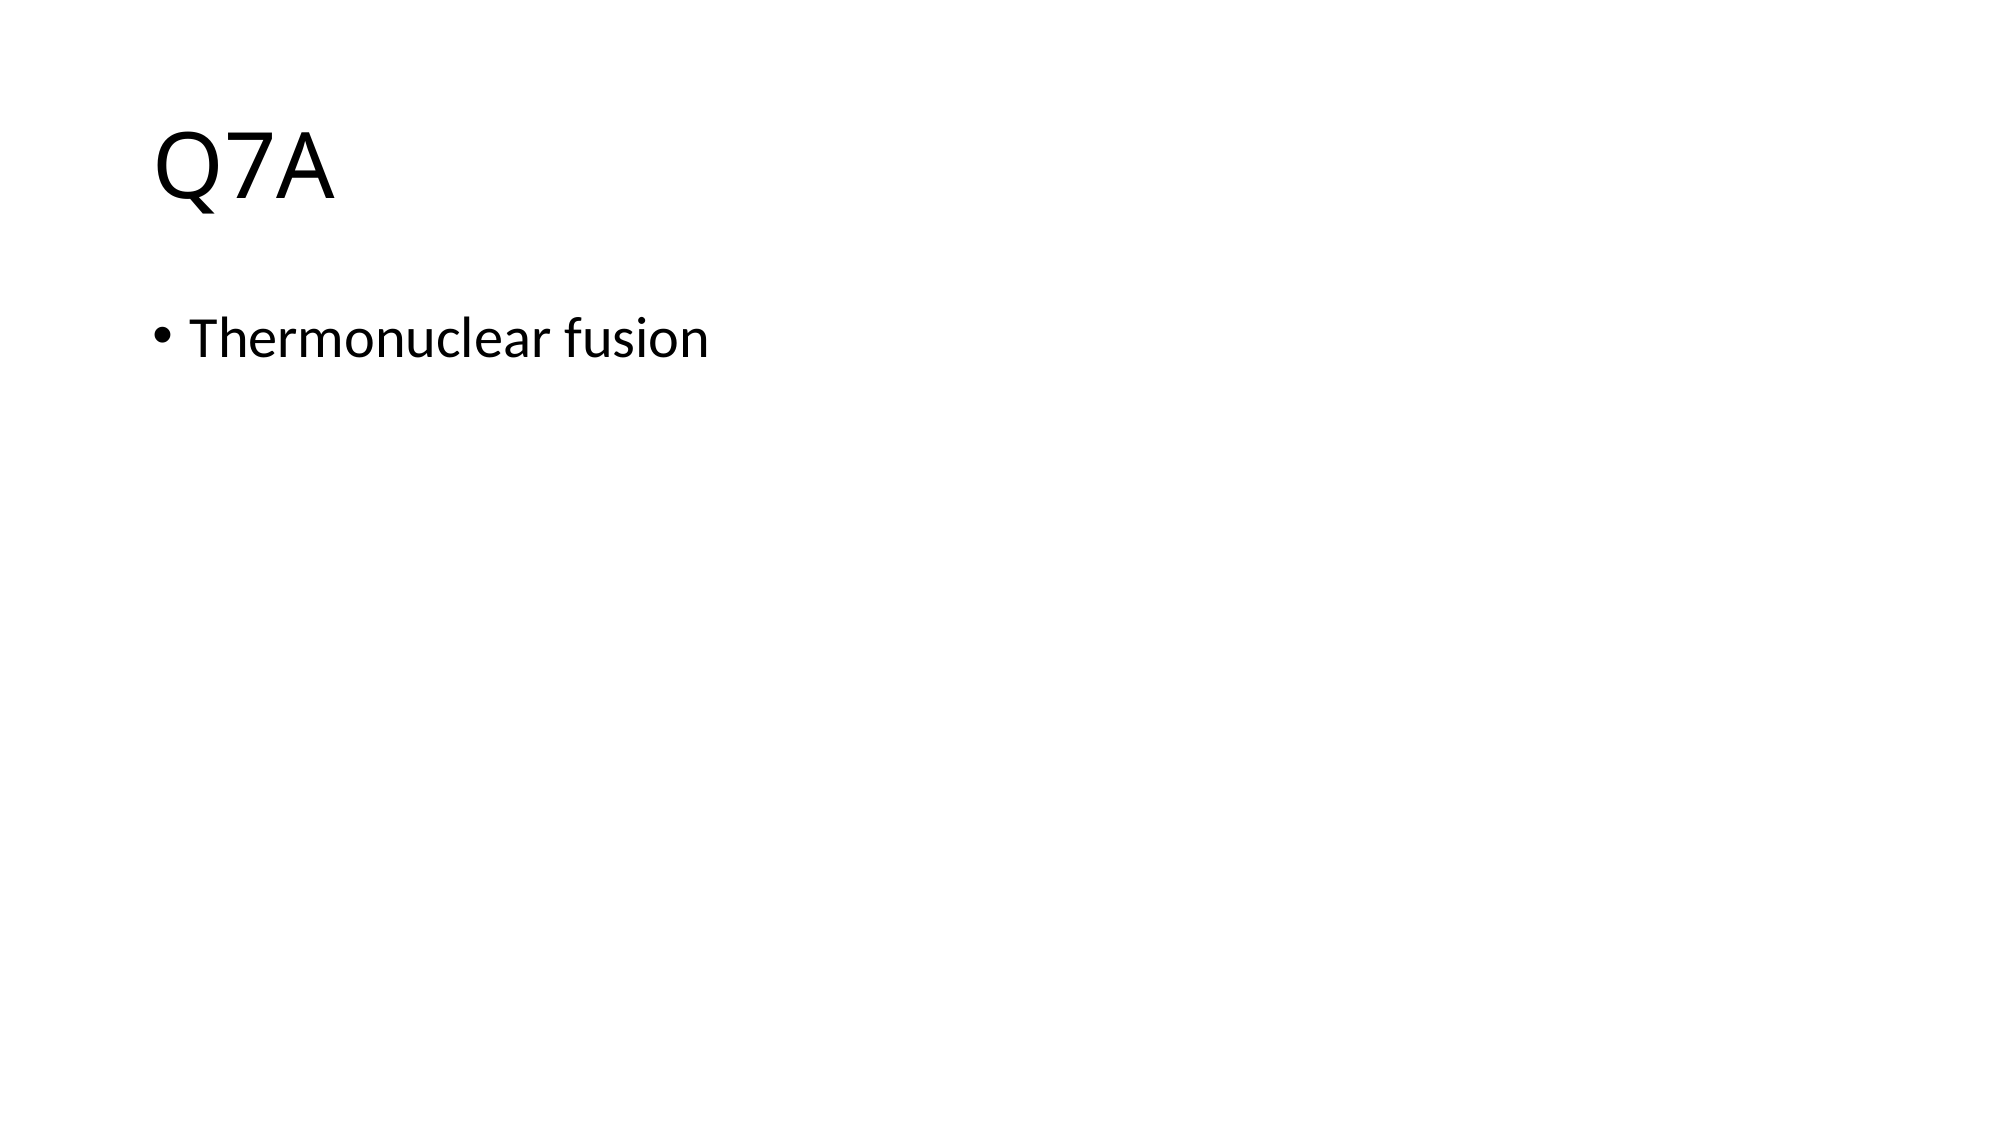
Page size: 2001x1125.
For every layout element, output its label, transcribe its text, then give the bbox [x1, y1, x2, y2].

list Thermonuclear fusion [137, 299, 1863, 1014]
title Q7A [137, 59, 1863, 278]
